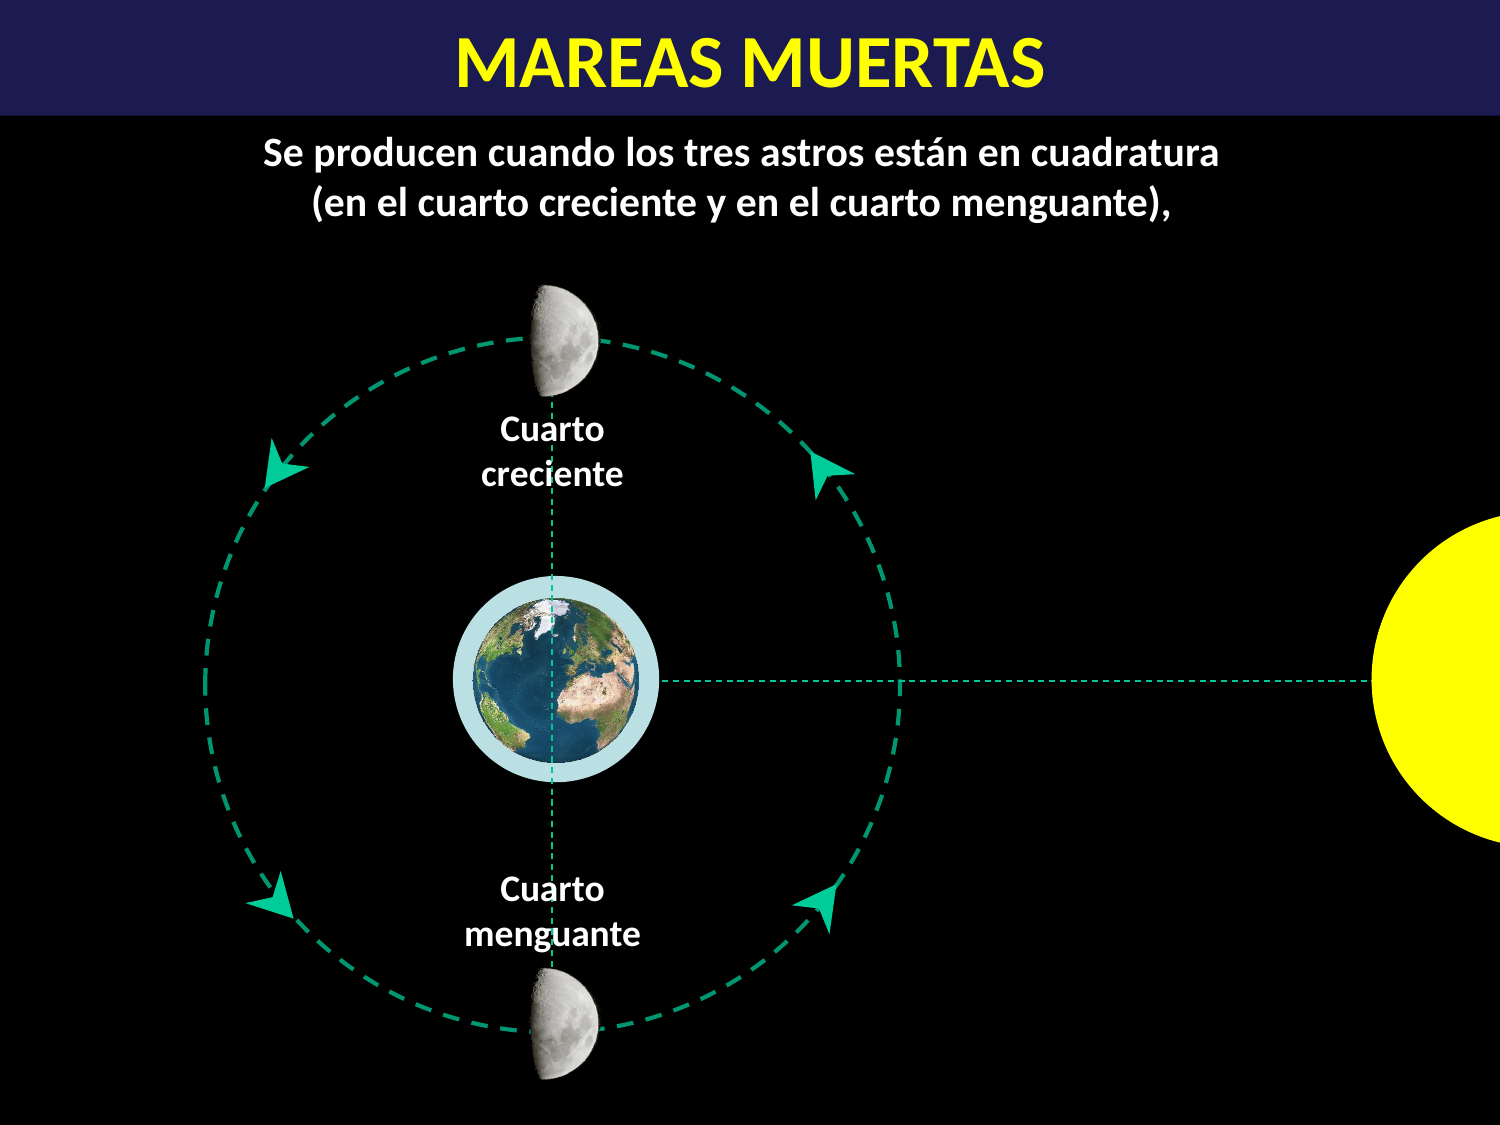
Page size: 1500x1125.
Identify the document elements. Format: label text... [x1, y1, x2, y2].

text_box [203, 338, 547, 1032]
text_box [556, 575, 660, 783]
text_box Cuarto creciente [416, 396, 547, 502]
text_box [556, 342, 903, 680]
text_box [452, 575, 547, 783]
text_box MAREAS MUERTAS [0, 0, 1500, 116]
text_box Cuarto creciente [556, 396, 689, 502]
text_box [556, 690, 903, 1029]
text_box [262, 435, 312, 490]
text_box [513, 279, 608, 402]
text_box [1372, 516, 1500, 680]
text_box Cuarto menguante [416, 856, 547, 962]
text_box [513, 963, 608, 1085]
text_box [789, 882, 839, 937]
text_box Se producen cuando los tres astros están en cuadratura (en el cuarto creciente y en el cuarto menguante), [71, 117, 1412, 233]
text_box [243, 868, 296, 921]
text_box Cuarto menguante [556, 856, 689, 962]
text_box [1372, 690, 1500, 842]
text_box [808, 449, 858, 503]
